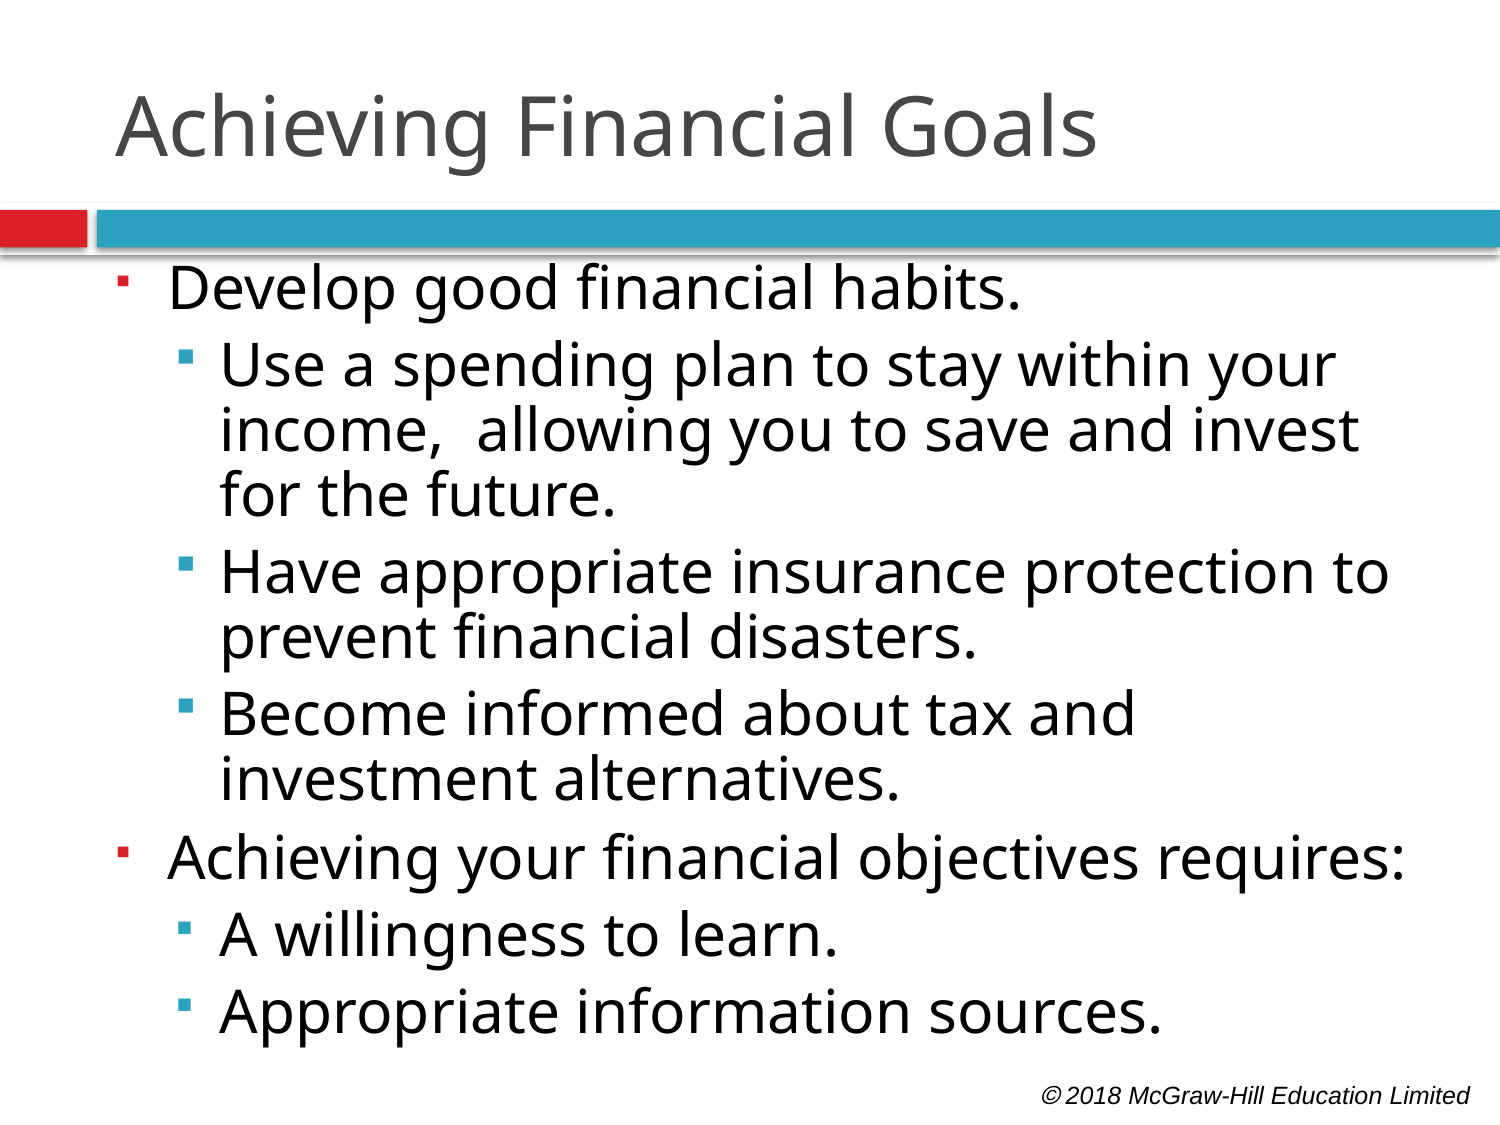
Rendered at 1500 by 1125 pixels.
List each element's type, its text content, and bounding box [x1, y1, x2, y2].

title Achieving Financial Goals [100, 41, 1438, 204]
list Develop good financial habits. Use a spending plan to stay within your income, allowing you to save and invest for the future. Have appropriate insurance protection to prevent financial disasters. Become informed about tax and investment alternatives. Achieving your financial objectives requires: A willingness to learn. Appropriate information sources. [99, 249, 1450, 1125]
text_box  2018 McGraw-Hill Education Limited [735, 1072, 1486, 1118]
